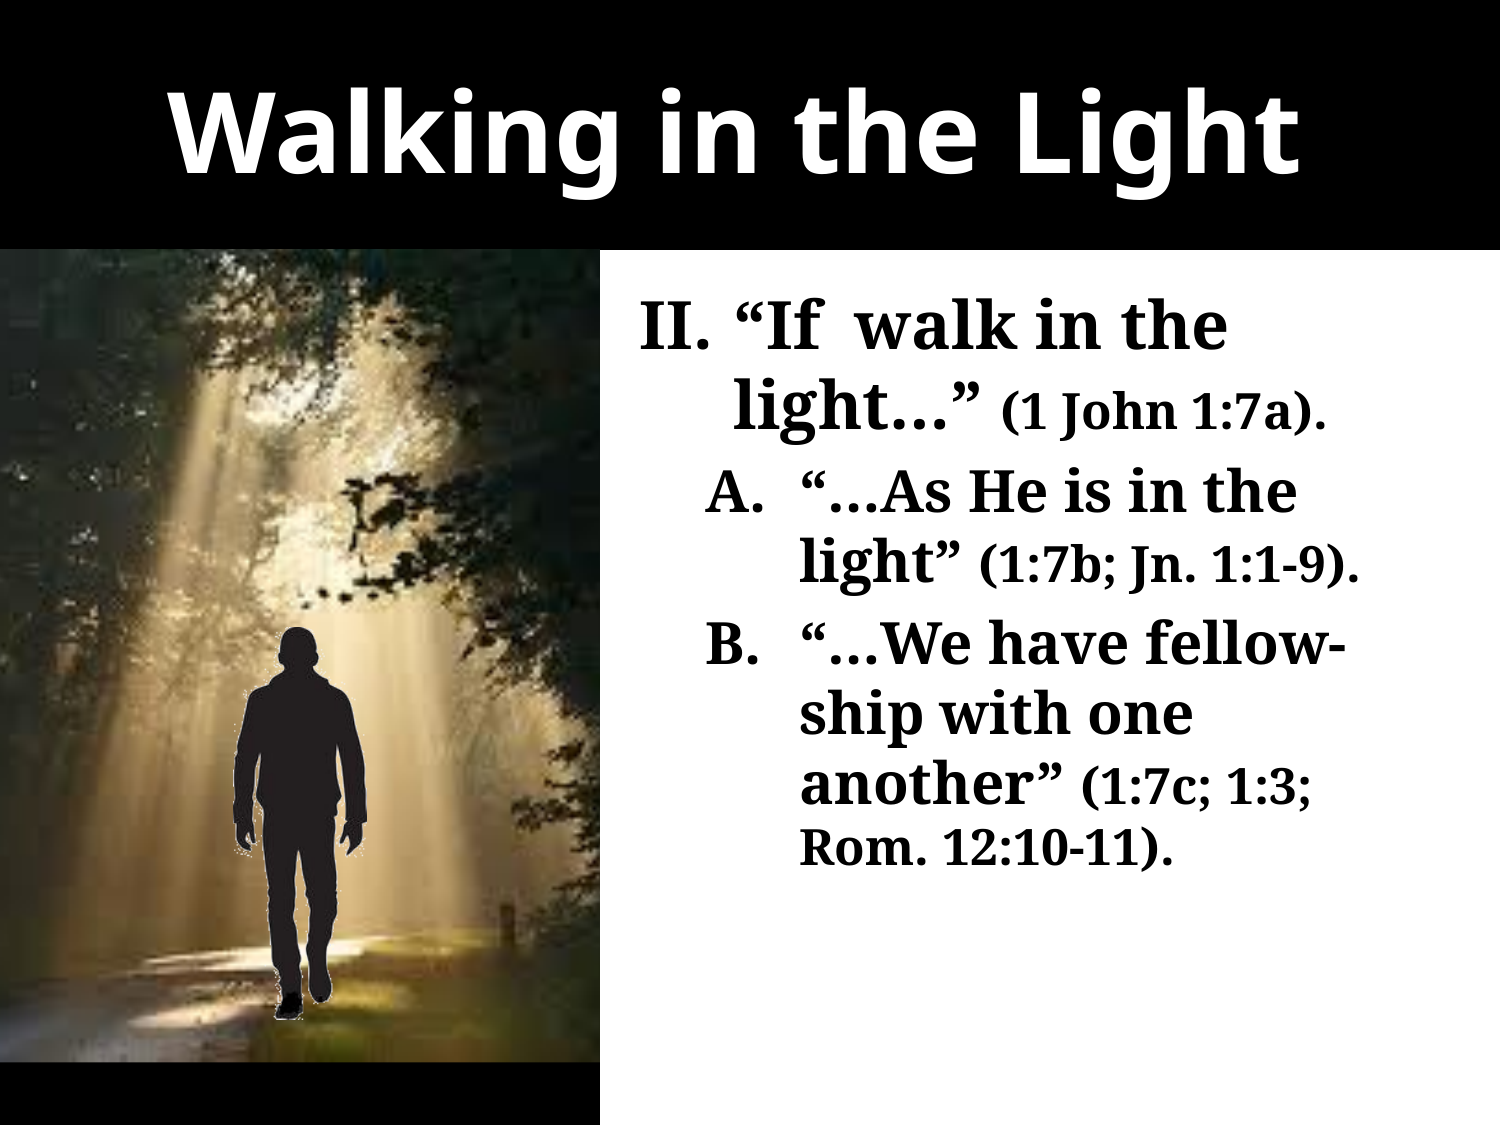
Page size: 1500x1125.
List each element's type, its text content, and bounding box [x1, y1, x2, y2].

title Walking in the Light [75, 45, 1425, 213]
picture [0, 249, 600, 1062]
list “If walk in the light…” (1 John 1:7a). “…As He is in the light” (1:7b; Jn. 1:1-9). “…We have fellow-ship with one another” (1:7c; 1:3; Rom. 12:10-11). [624, 275, 1450, 1088]
